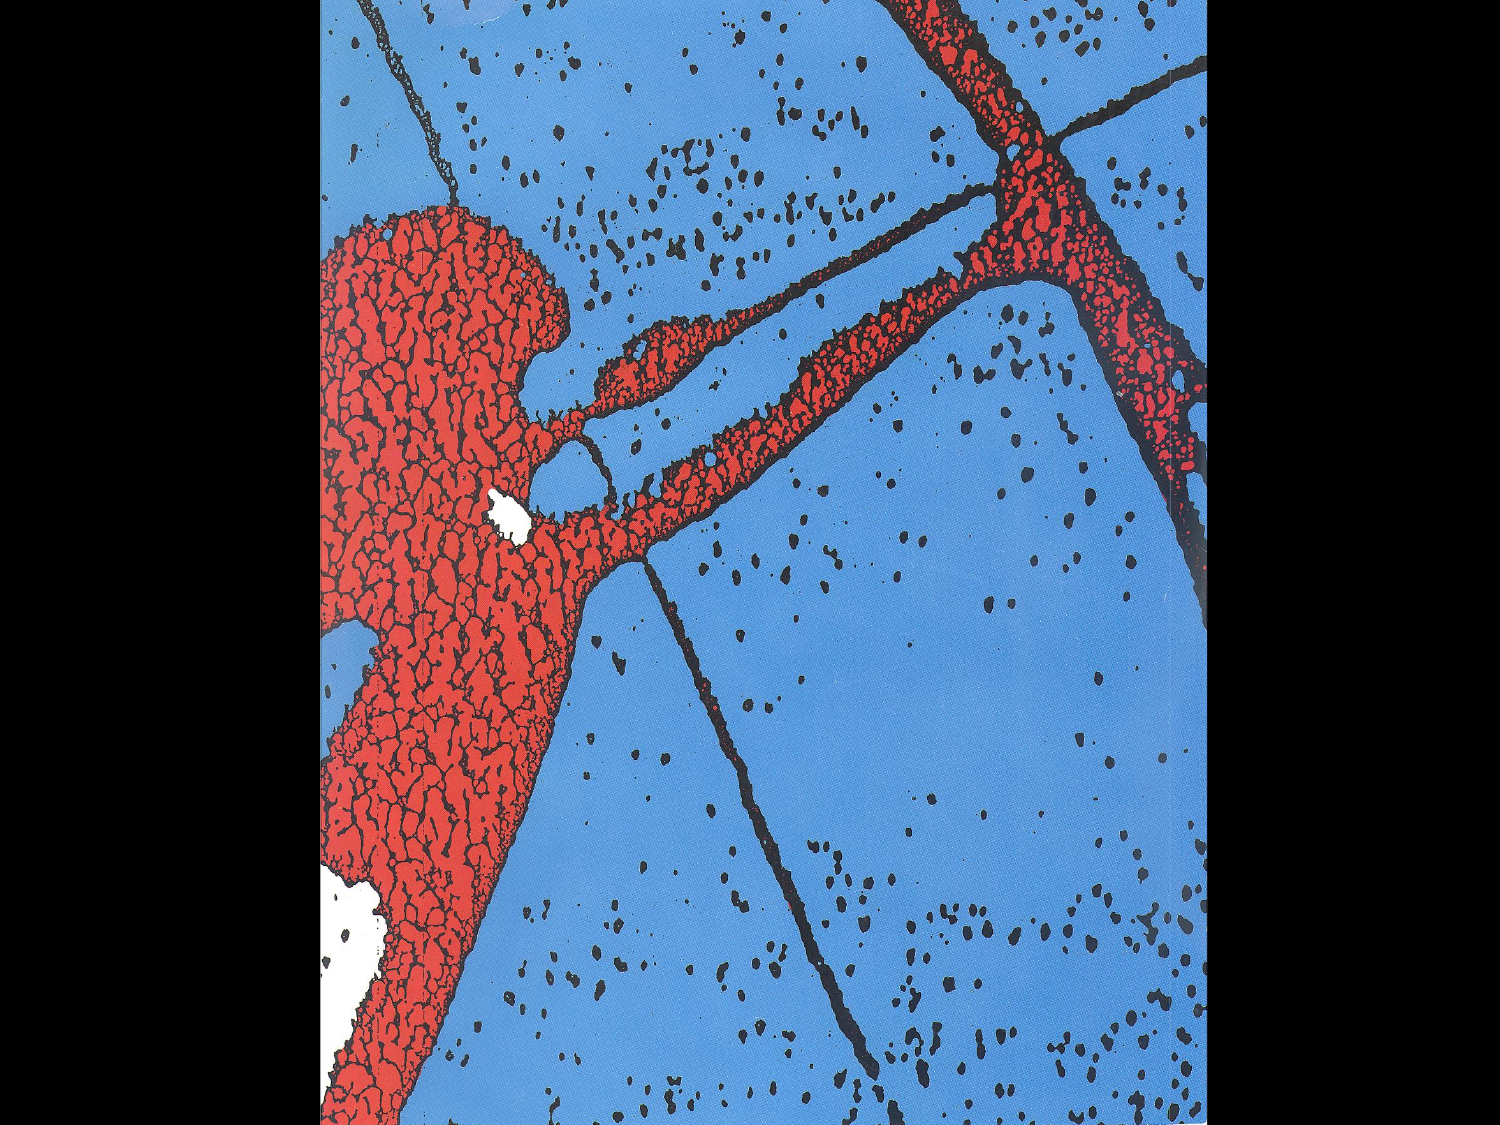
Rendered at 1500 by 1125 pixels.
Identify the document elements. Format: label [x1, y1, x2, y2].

picture [320, 0, 1208, 1125]
